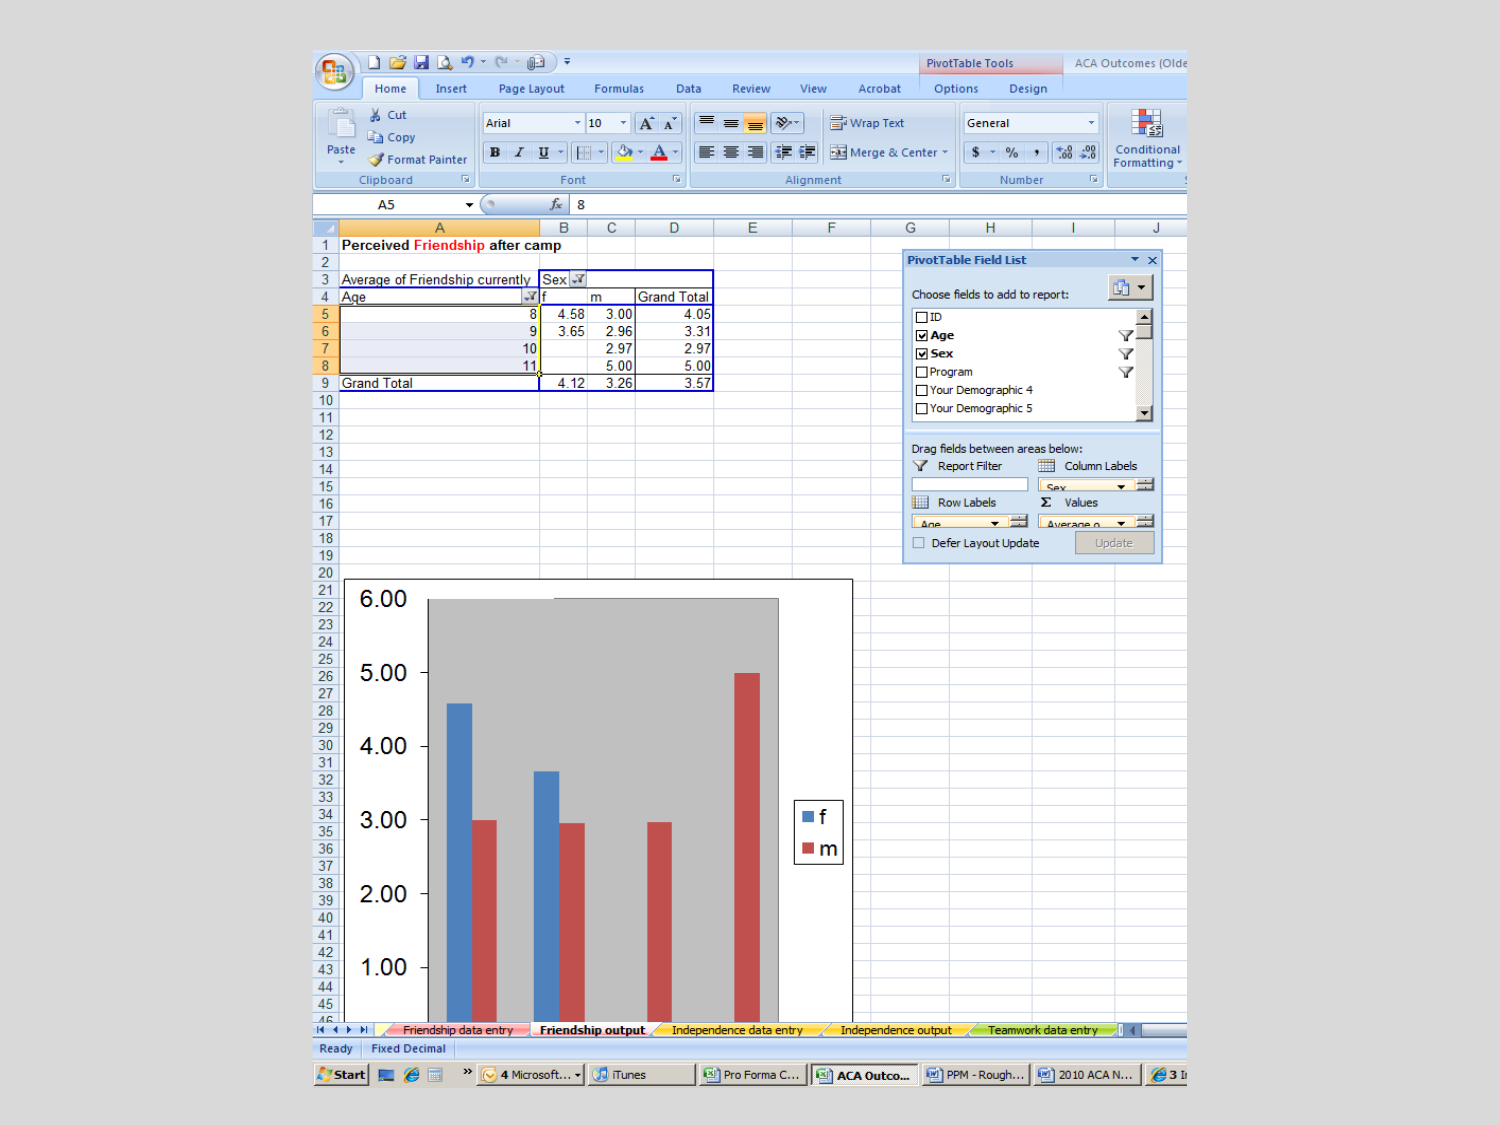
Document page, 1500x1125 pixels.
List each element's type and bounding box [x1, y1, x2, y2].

picture [312, 49, 1188, 1088]
